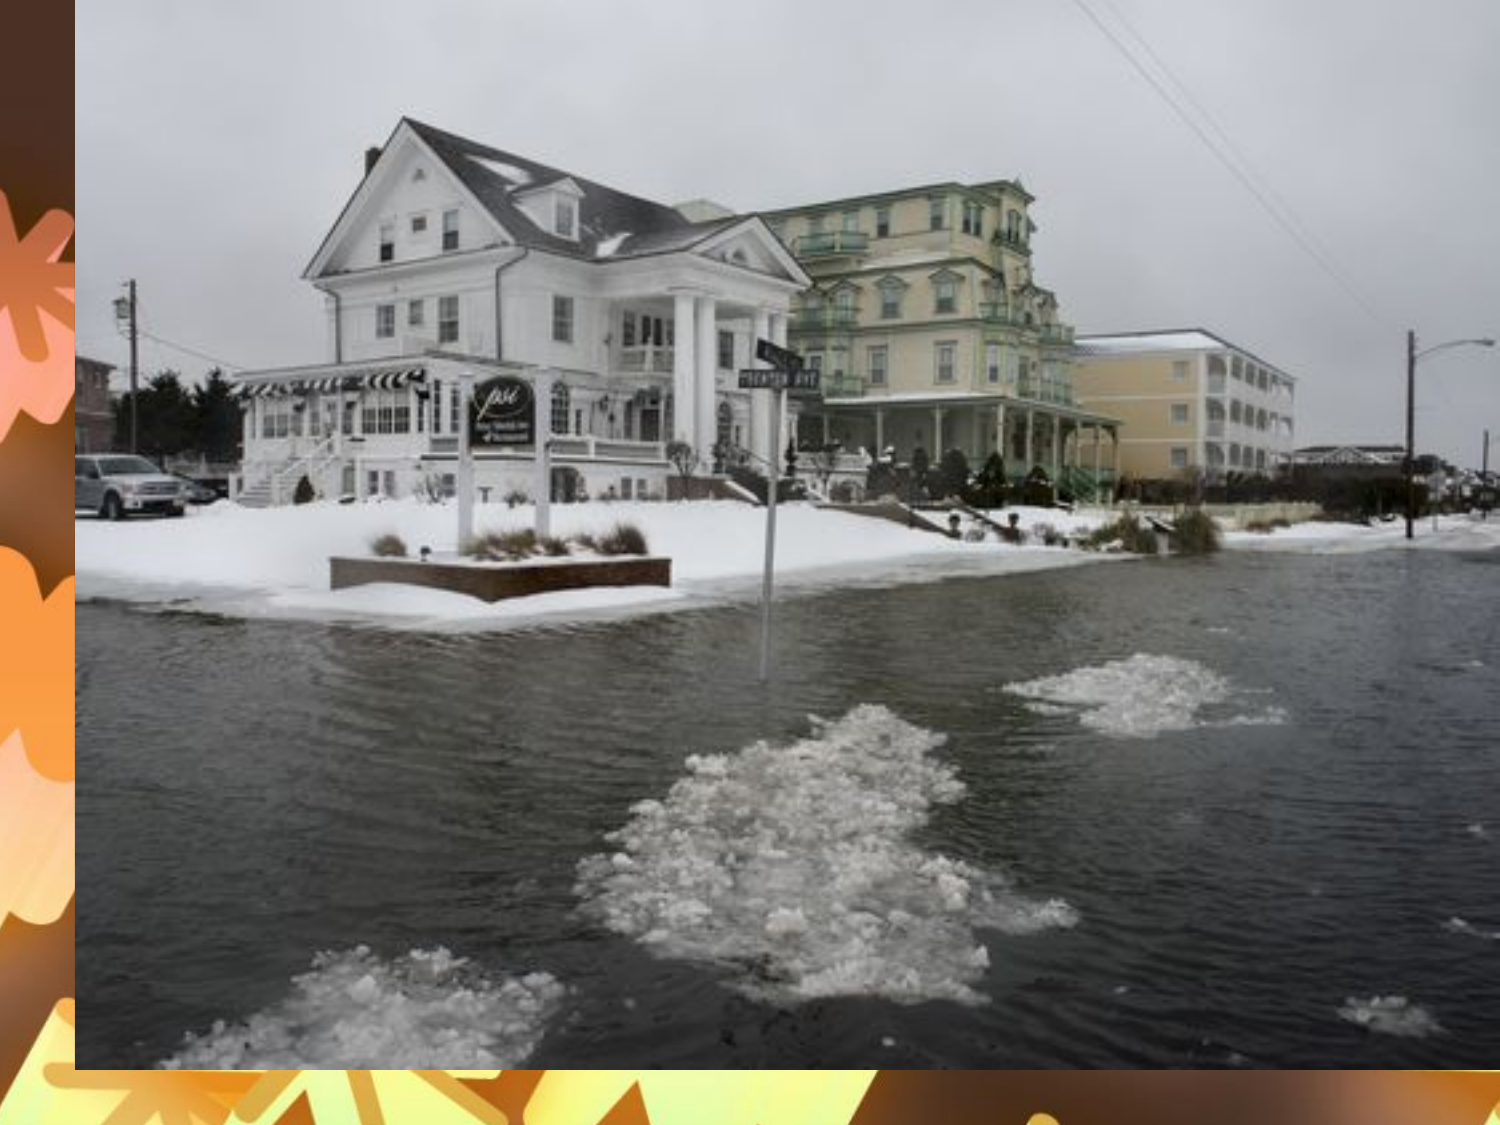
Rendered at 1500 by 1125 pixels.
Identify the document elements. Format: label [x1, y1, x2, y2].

list [74, 0, 1500, 1070]
picture [0, 0, 1500, 1125]
